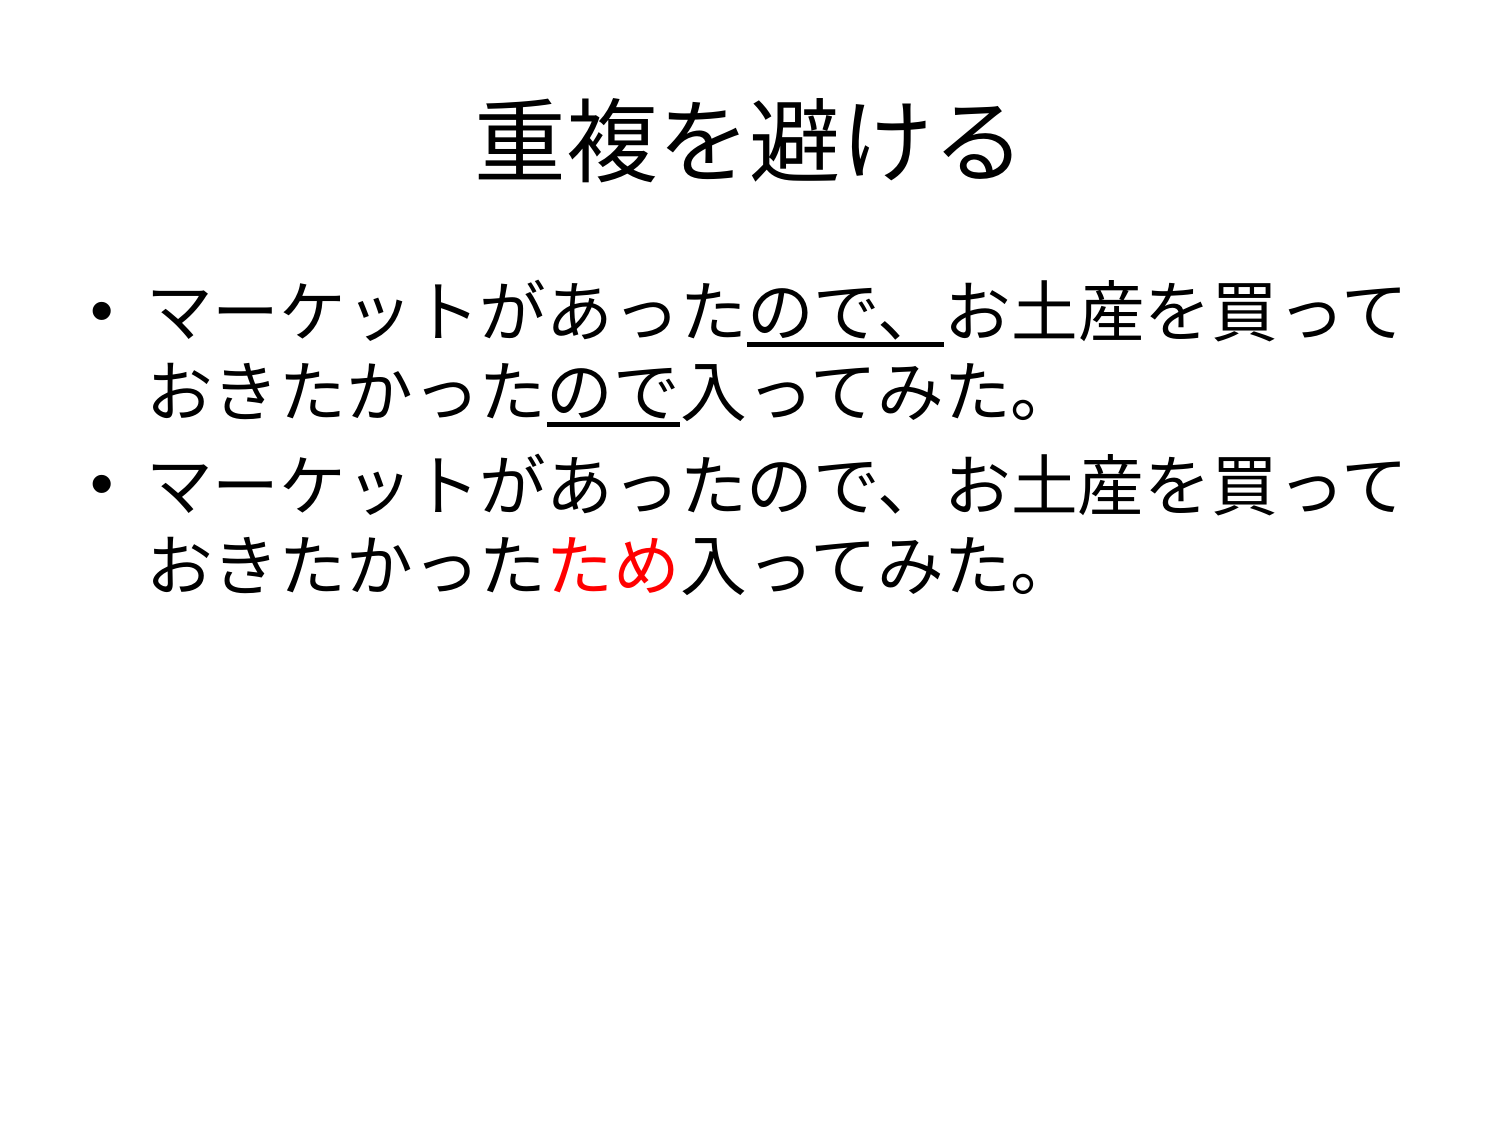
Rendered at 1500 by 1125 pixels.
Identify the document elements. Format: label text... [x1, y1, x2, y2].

title 重複を避ける [75, 45, 1425, 233]
list マーケットがあったので、お土産を買っておきたかったので入ってみた。 マーケットがあったので、お土産を買っておきたかったため入ってみた。 [75, 262, 1425, 1005]
